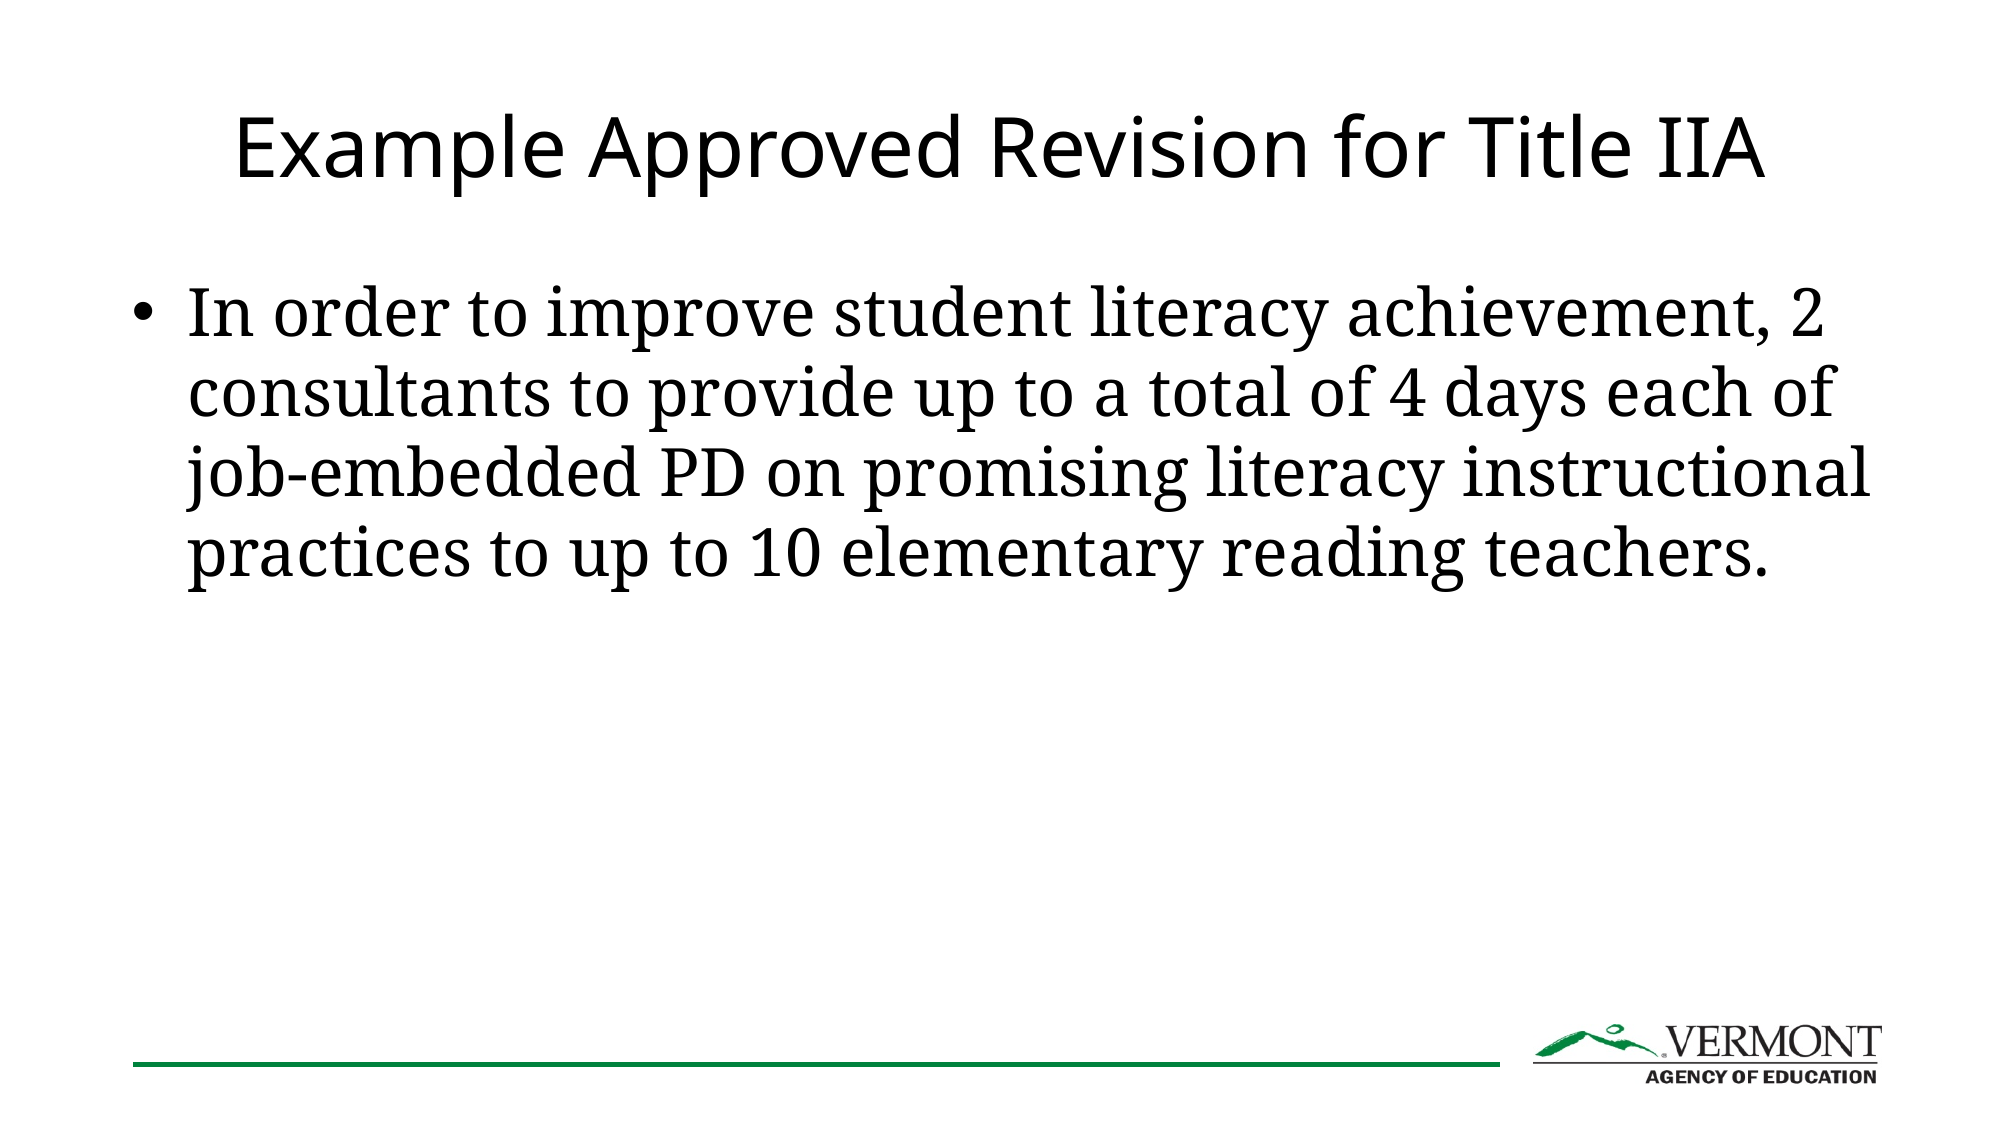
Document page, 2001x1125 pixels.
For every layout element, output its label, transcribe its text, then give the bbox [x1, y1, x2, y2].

title Example Approved Revision for Title IIA [99, 50, 1900, 238]
picture [1533, 1024, 1882, 1101]
list In order to improve student literacy achievement, 2 consultants to provide up to a total of 4 days each of job-embedded PD on promising literacy instructional practices to up to 10 elementary reading teachers. [116, 262, 1900, 975]
